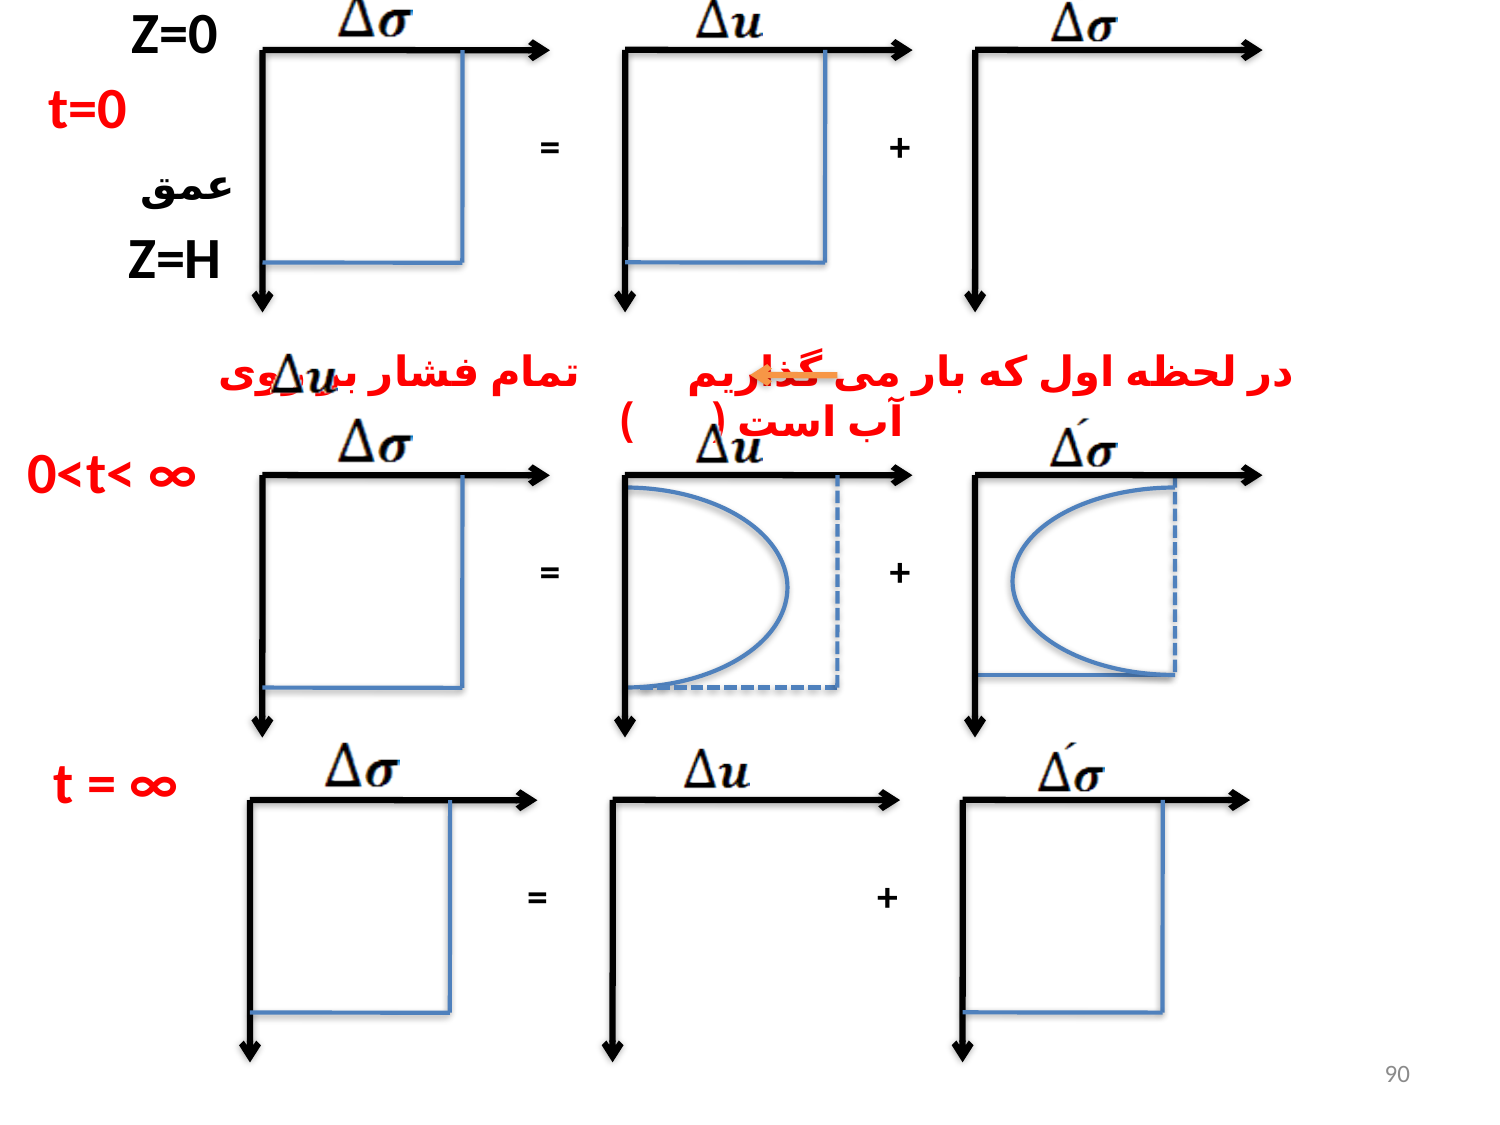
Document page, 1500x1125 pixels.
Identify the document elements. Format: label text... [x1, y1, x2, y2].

text_box در لحظه اول که بار می گذاریم تمام فشار بر روی آب است ( ) [338, 337, 1338, 453]
text_box 0<t< ∞ [0, 427, 225, 513]
text_box + [825, 862, 950, 928]
picture [682, 732, 751, 813]
text_box t=0 [24, 62, 150, 148]
text_box Z=0 [112, 1, 238, 73]
picture [270, 337, 413, 490]
picture [324, 724, 401, 815]
text_box [1010, 485, 1176, 674]
text_box = [487, 537, 613, 603]
picture [1037, 735, 1105, 813]
text_box + [837, 112, 963, 178]
text_box Z=H [112, 212, 238, 298]
text_box در لحظه اول که بار می گذاریم تمام فشار بر روی آب است ( ) [174, 337, 332, 453]
slide_number 90 [1074, 1042, 1425, 1103]
picture [695, 0, 763, 63]
text_box = [474, 862, 600, 928]
picture [1049, 410, 1118, 488]
text_box t = ∞ [38, 737, 193, 823]
text_box + [842, 537, 963, 603]
picture [337, 0, 413, 65]
text_box = [487, 112, 613, 178]
picture [1049, 0, 1118, 63]
picture [695, 407, 763, 488]
text_box عمق [125, 149, 250, 215]
text_box [633, 486, 790, 690]
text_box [751, 376, 837, 382]
